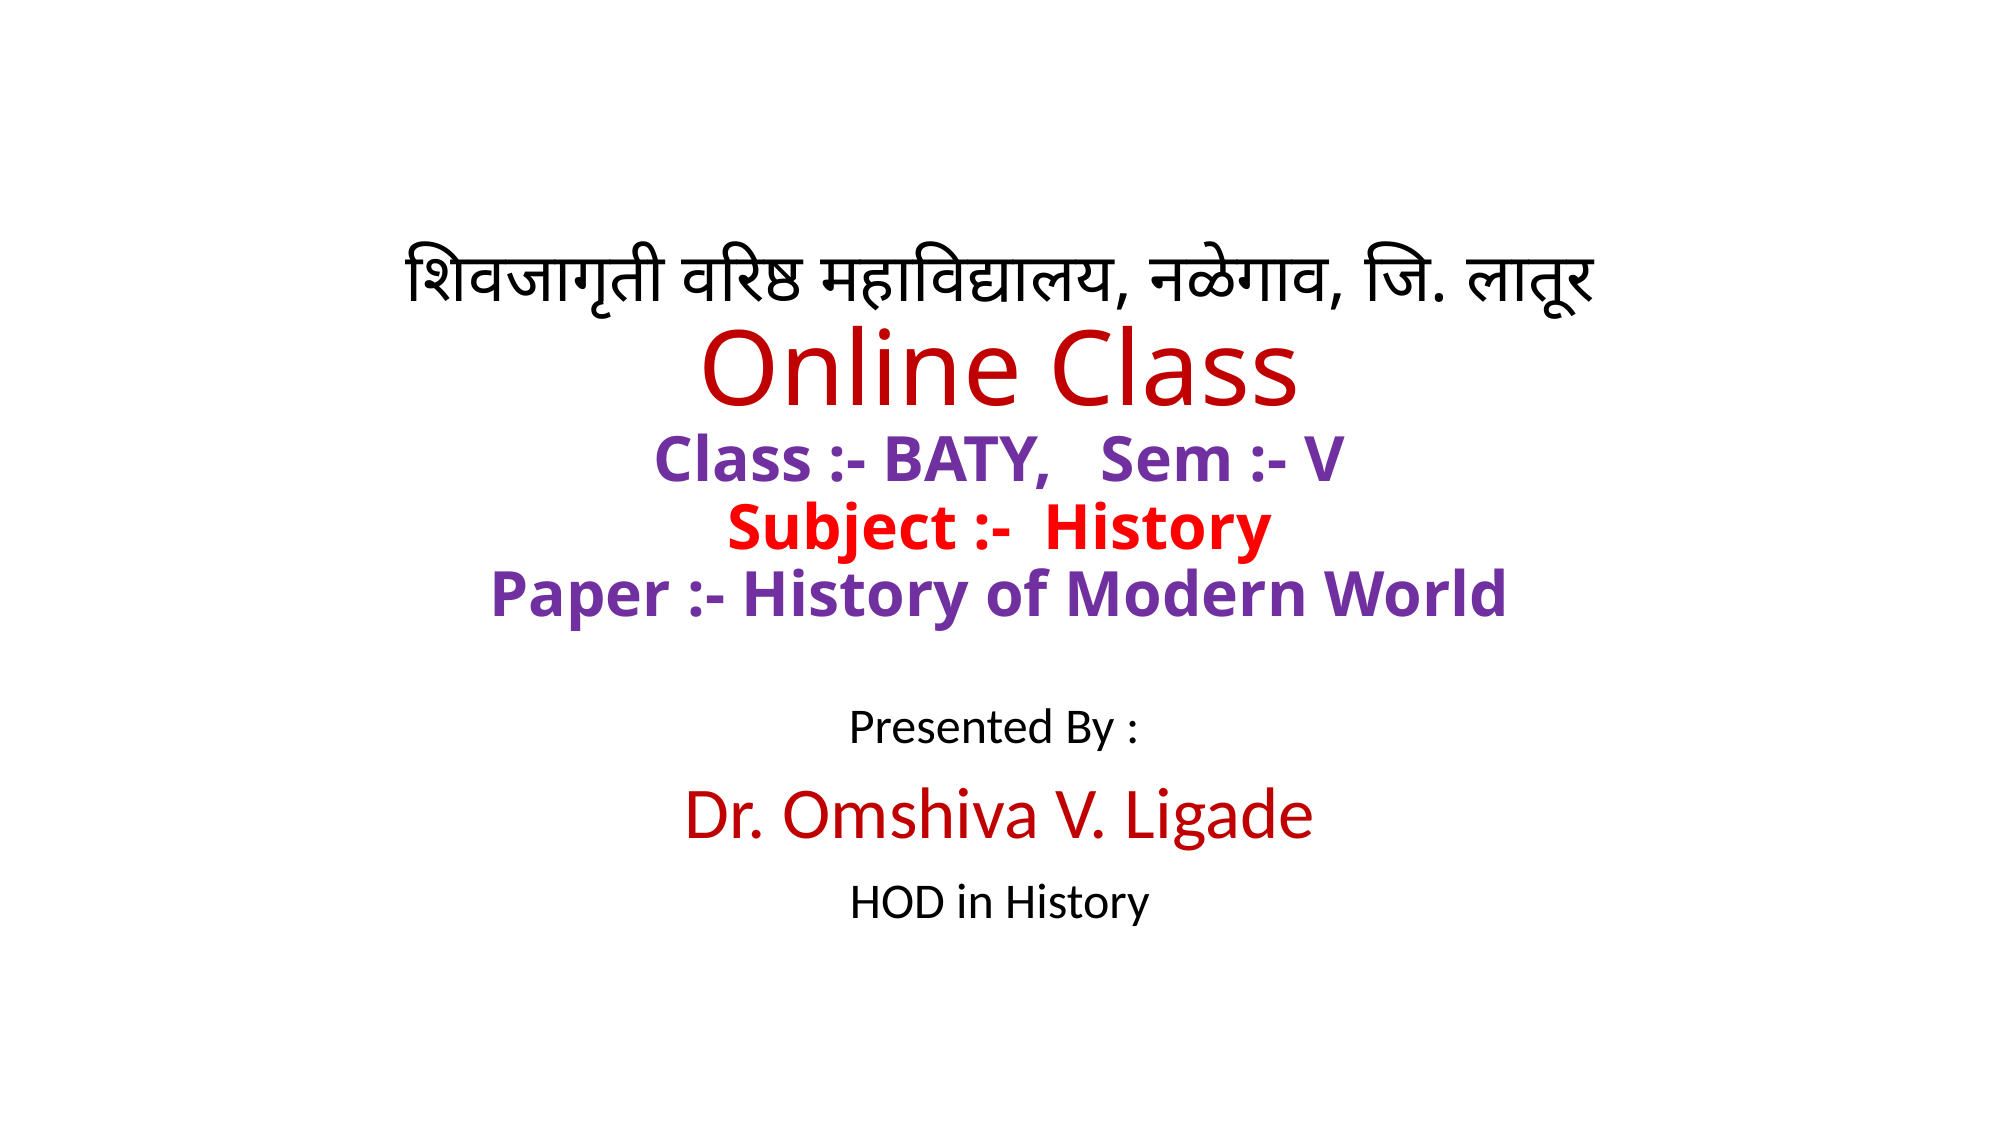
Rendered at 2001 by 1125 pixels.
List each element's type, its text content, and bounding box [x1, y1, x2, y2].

title शिवजागृती वरिष्ठ महाविद्यालय, नळेगाव, जि. लातूर Online Class Class :- BATY, Sem :- V Subject :- History Paper :- History of Modern World [186, 125, 1814, 638]
subtitle Presented By : Dr. Omshiva V. Ligade HOD in History [249, 693, 1750, 962]
